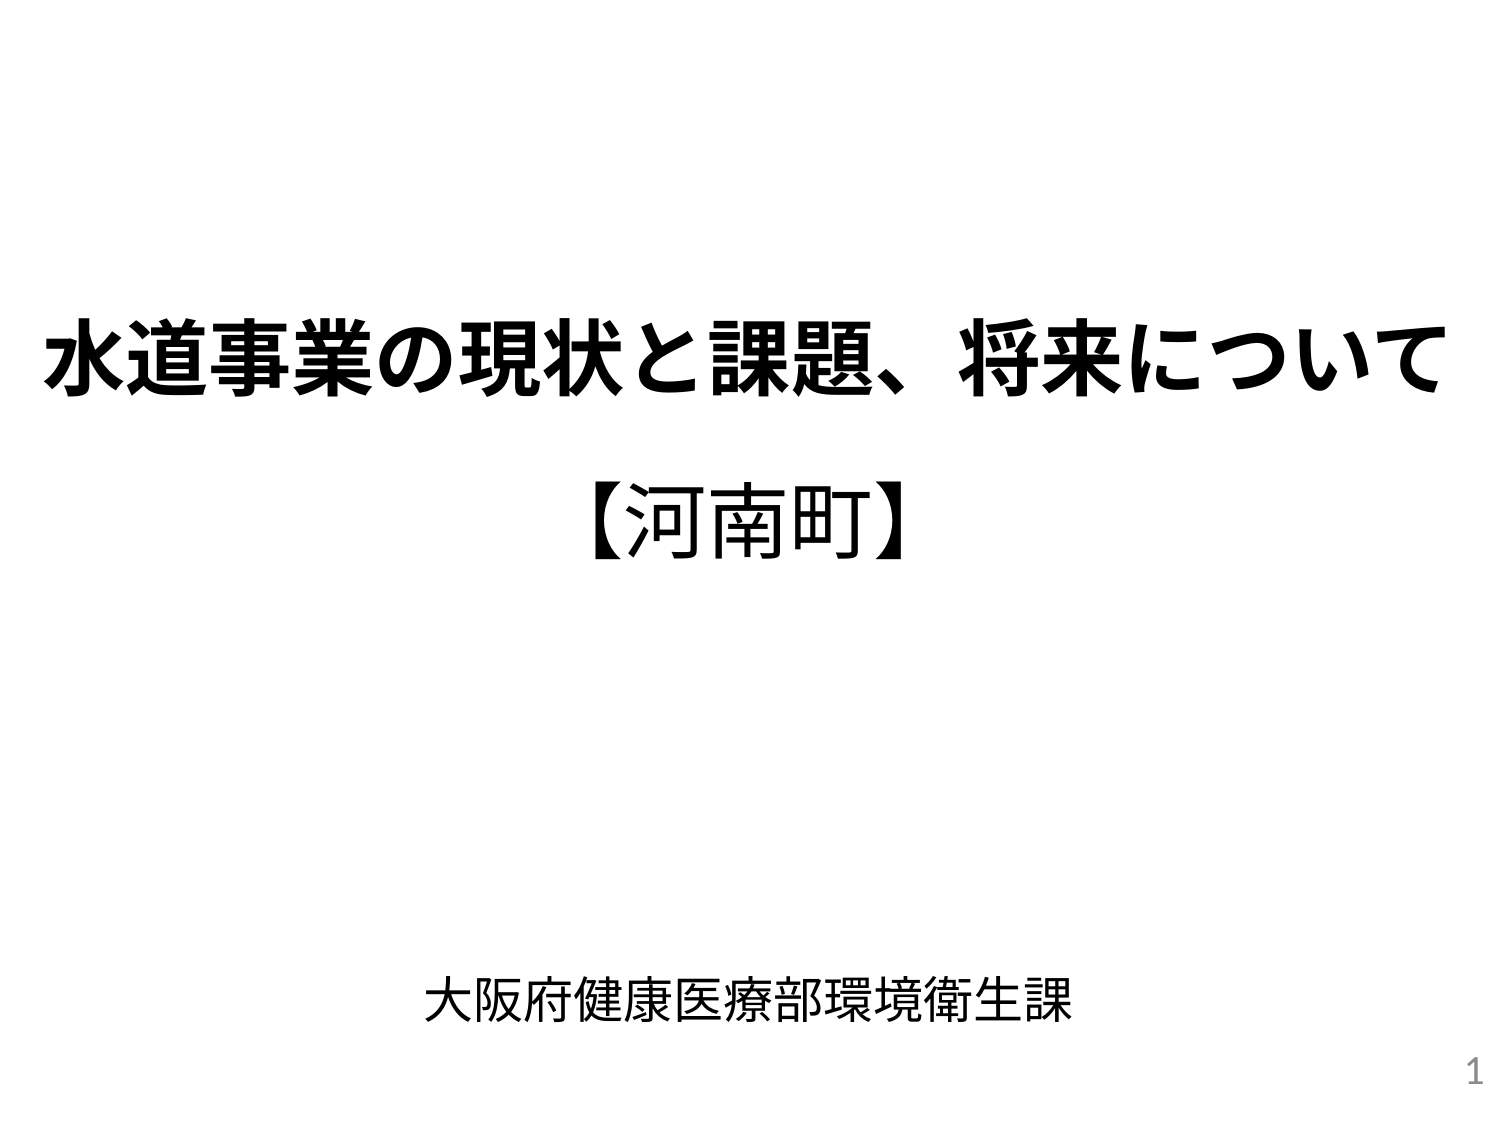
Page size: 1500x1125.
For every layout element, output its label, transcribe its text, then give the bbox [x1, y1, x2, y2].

slide_number 1 [1162, 1037, 1500, 1098]
text_box 水道事業の現状と課題、将来について 【河南町】 大阪府健康医療部環境衛生課 [0, 138, 1500, 1125]
